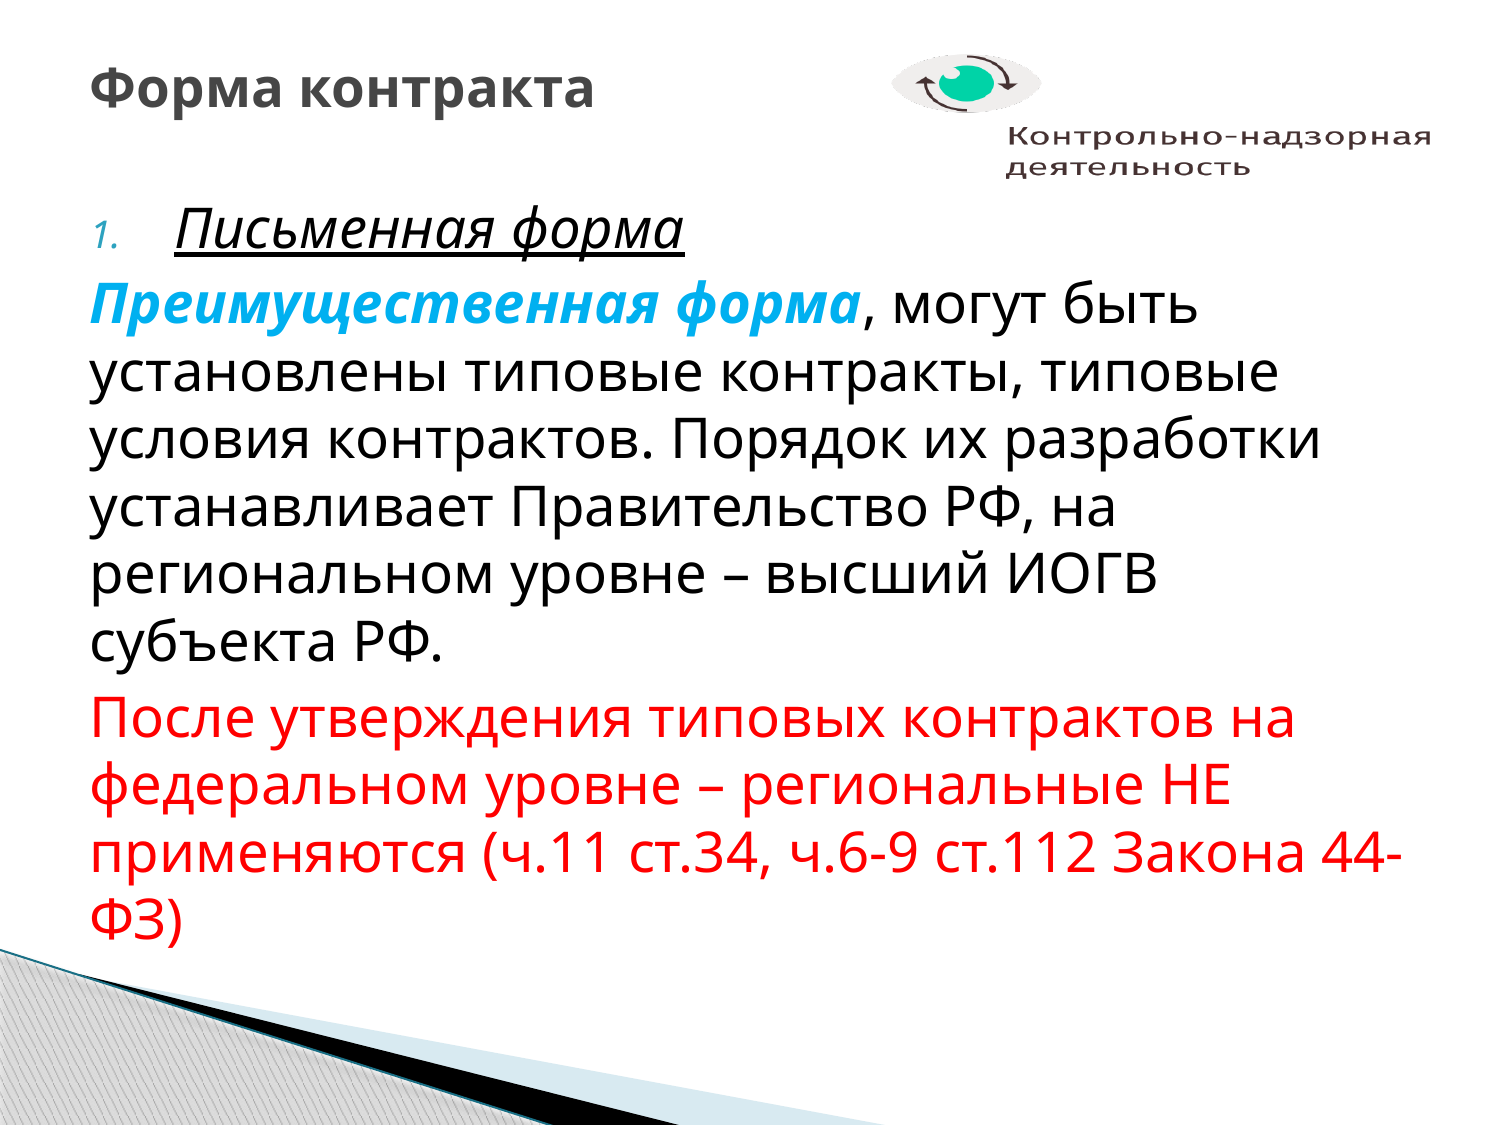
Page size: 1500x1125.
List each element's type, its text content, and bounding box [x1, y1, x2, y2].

list Письменная форма Преимущественная форма, могут быть установлены типовые контракты, типовые условия контрактов. Порядок их разработки устанавливает Правительство РФ, на региональном уровне – высший ИОГВ субъекта РФ. После утверждения типовых контрактов на федеральном уровне – региональные НЕ применяются (ч.11 ст.34, ч.6-9 ст.112 Закона 44-ФЗ) [75, 184, 1425, 1005]
title Форма контракта [75, 45, 1425, 126]
picture [891, 54, 1448, 185]
